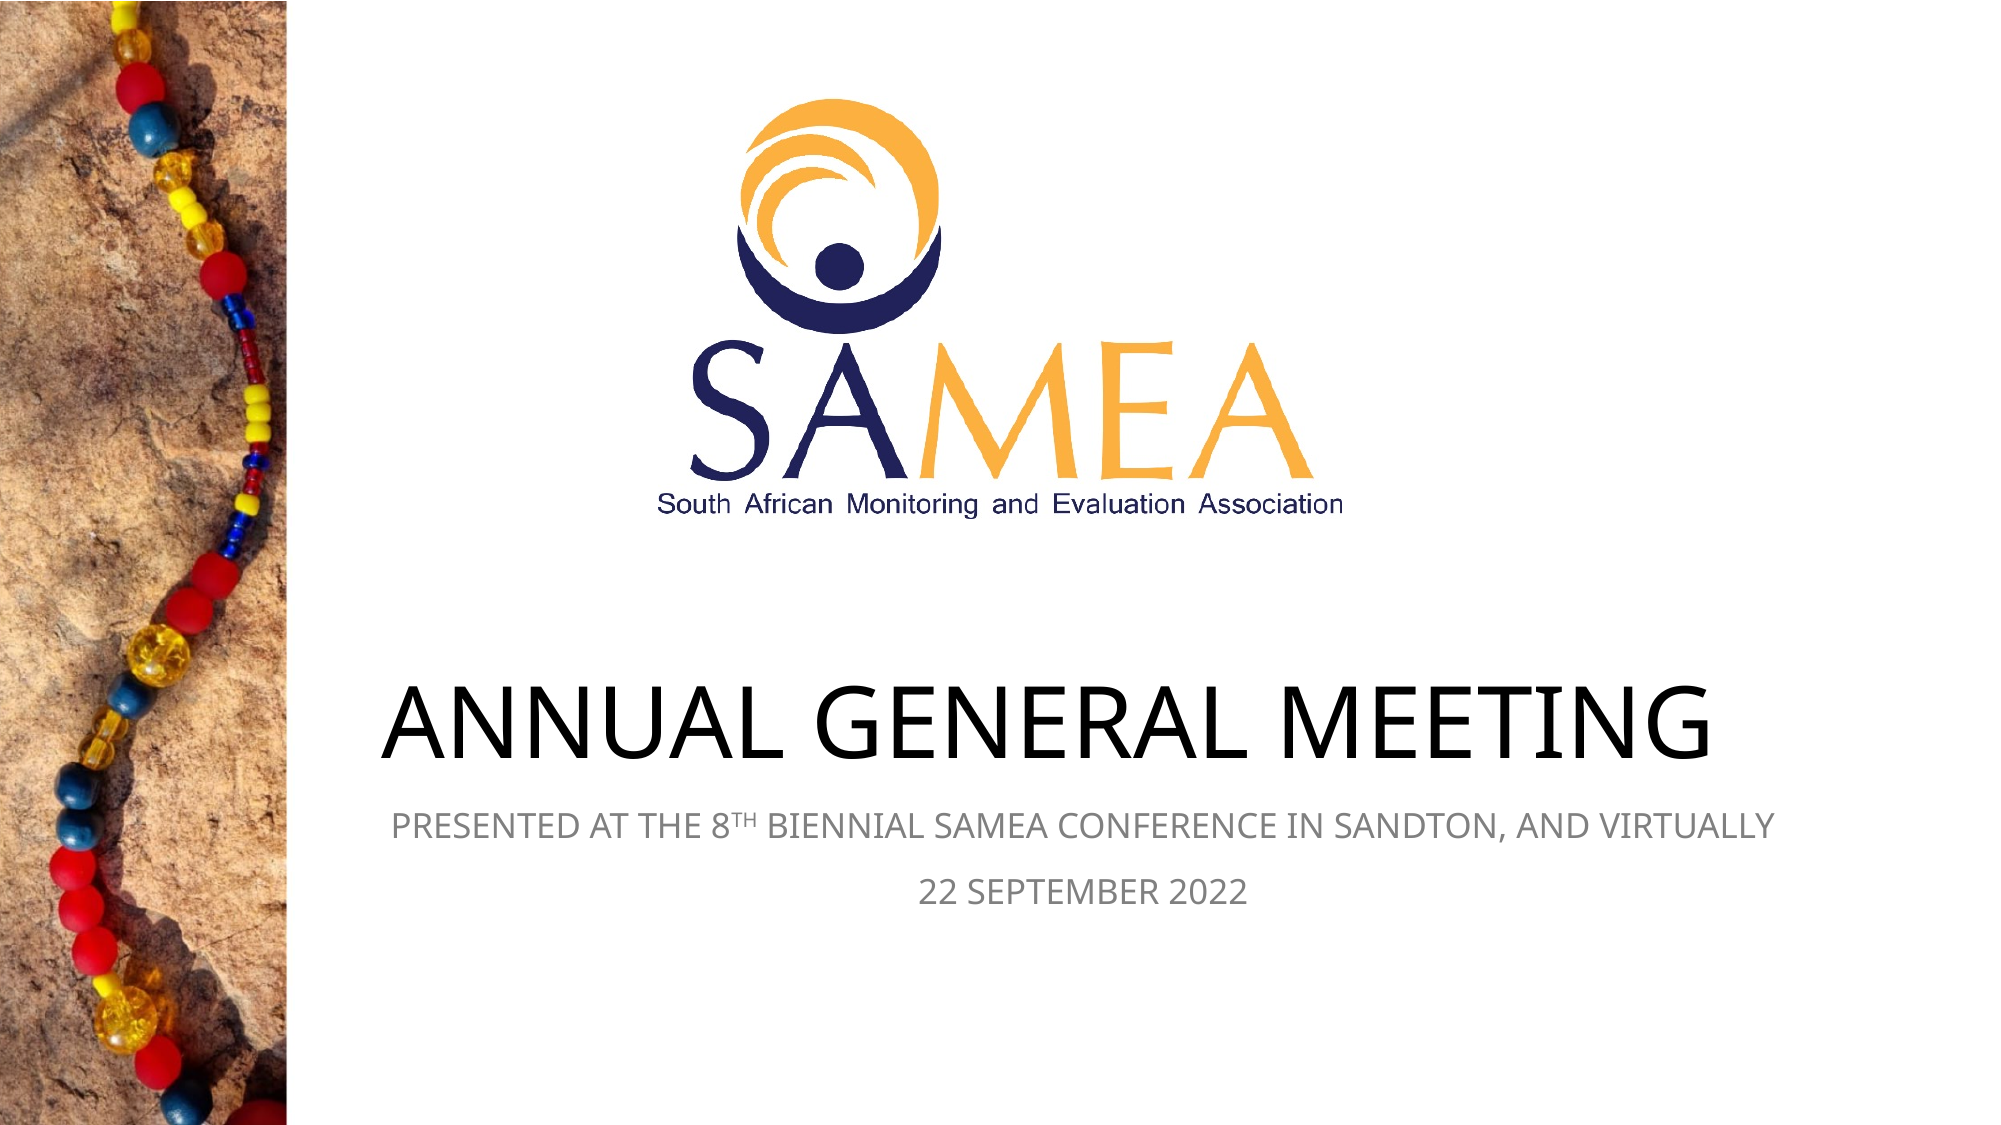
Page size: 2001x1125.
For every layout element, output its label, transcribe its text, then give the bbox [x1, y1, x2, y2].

title Annual General meeting [336, 562, 1762, 788]
picture [0, 0, 303, 1125]
picture [658, 96, 1342, 519]
subtitle Presented at the 8th biennial SAMEA Conference in sandton, and Virtually 22 September 2022 [370, 787, 1797, 923]
